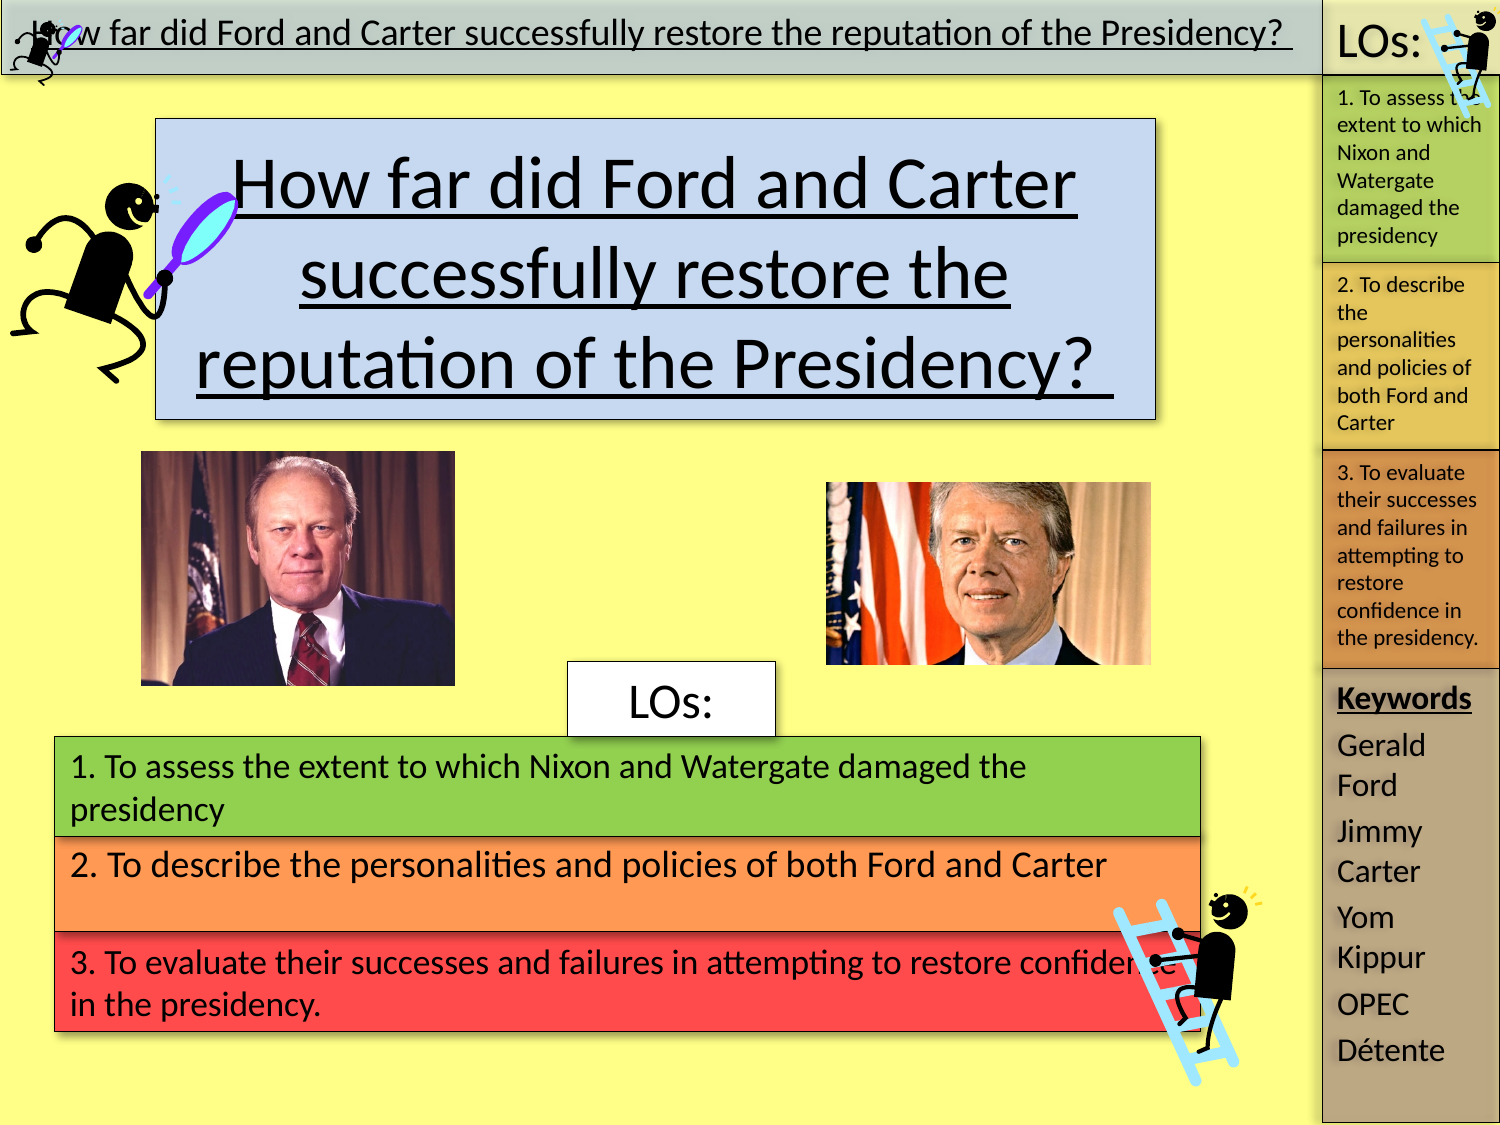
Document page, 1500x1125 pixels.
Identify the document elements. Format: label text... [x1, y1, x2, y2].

picture [825, 482, 1151, 666]
picture [1112, 885, 1263, 1088]
picture [27, 140, 199, 378]
text_box LOs: [567, 661, 776, 737]
text_box 3. To evaluate their successes and failures in attempting to restore confidence in the presidency. [54, 939, 1107, 1032]
picture [141, 451, 455, 687]
text_box 2. To describe the personalities and policies of both Ford and Carter [54, 843, 1201, 932]
text_box 1. To assess the extent to which Nixon and Watergate damaged the presidency [54, 736, 1201, 837]
text_box How far did Ford and Carter successfully restore the reputation of the Presidency? [155, 118, 1156, 420]
